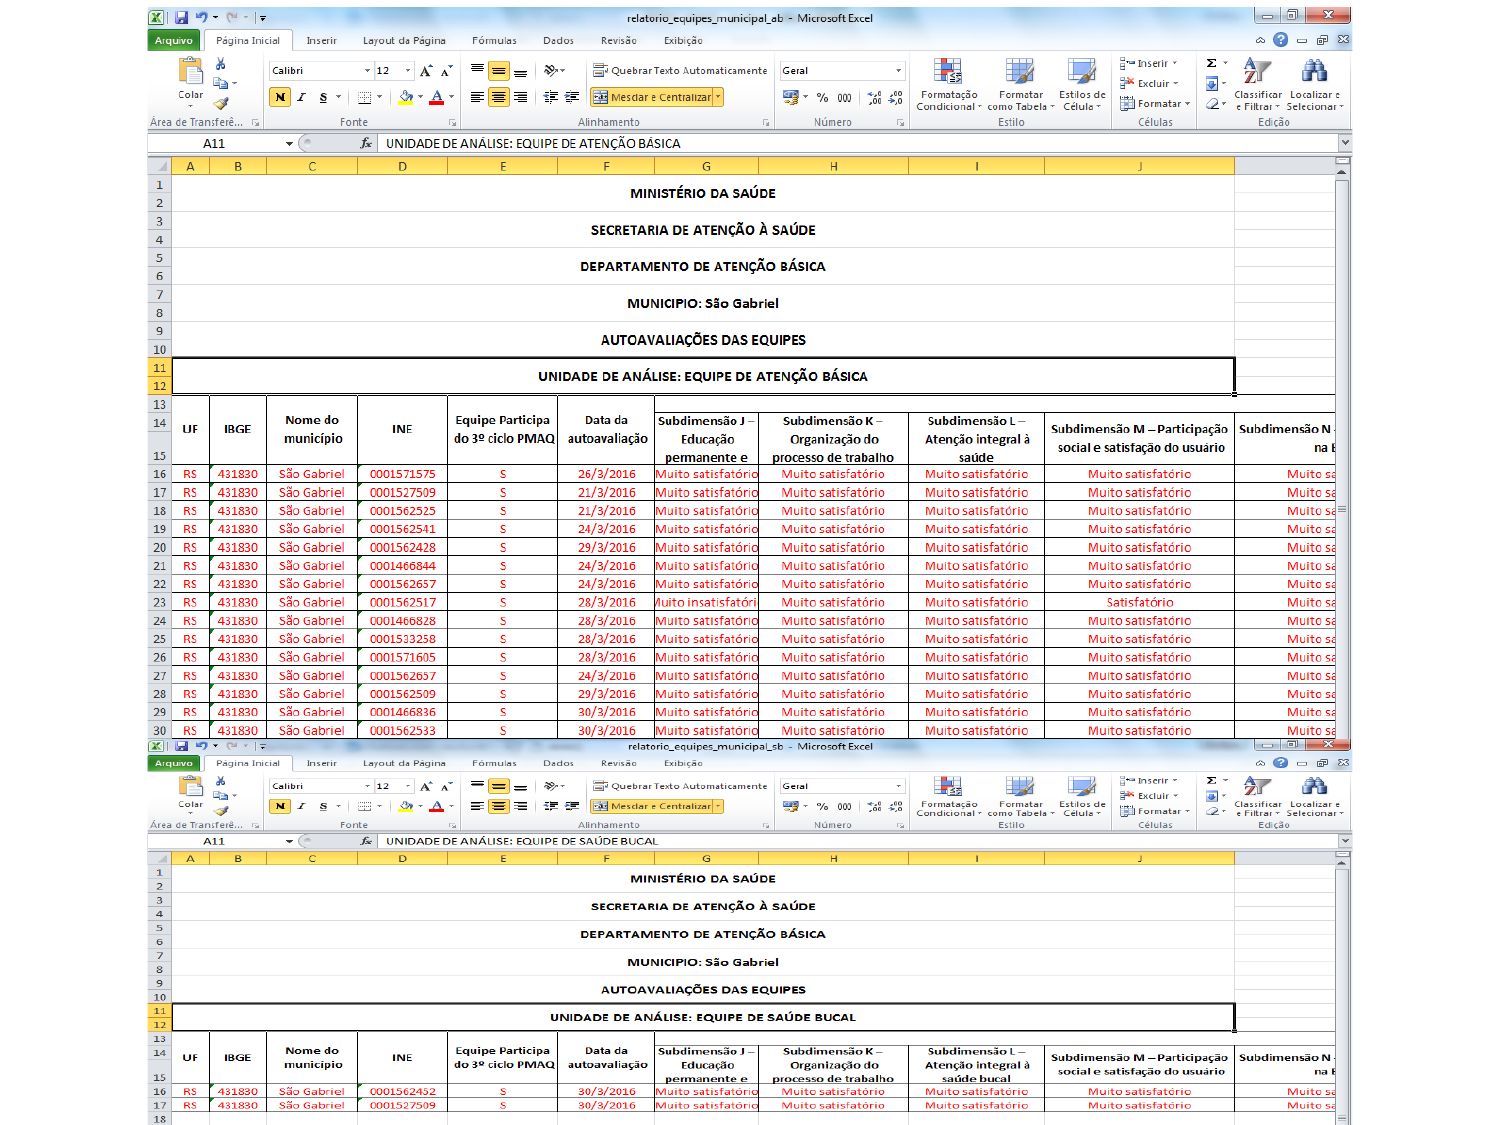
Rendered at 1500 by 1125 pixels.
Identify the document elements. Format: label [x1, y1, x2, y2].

picture [147, 7, 1353, 1125]
